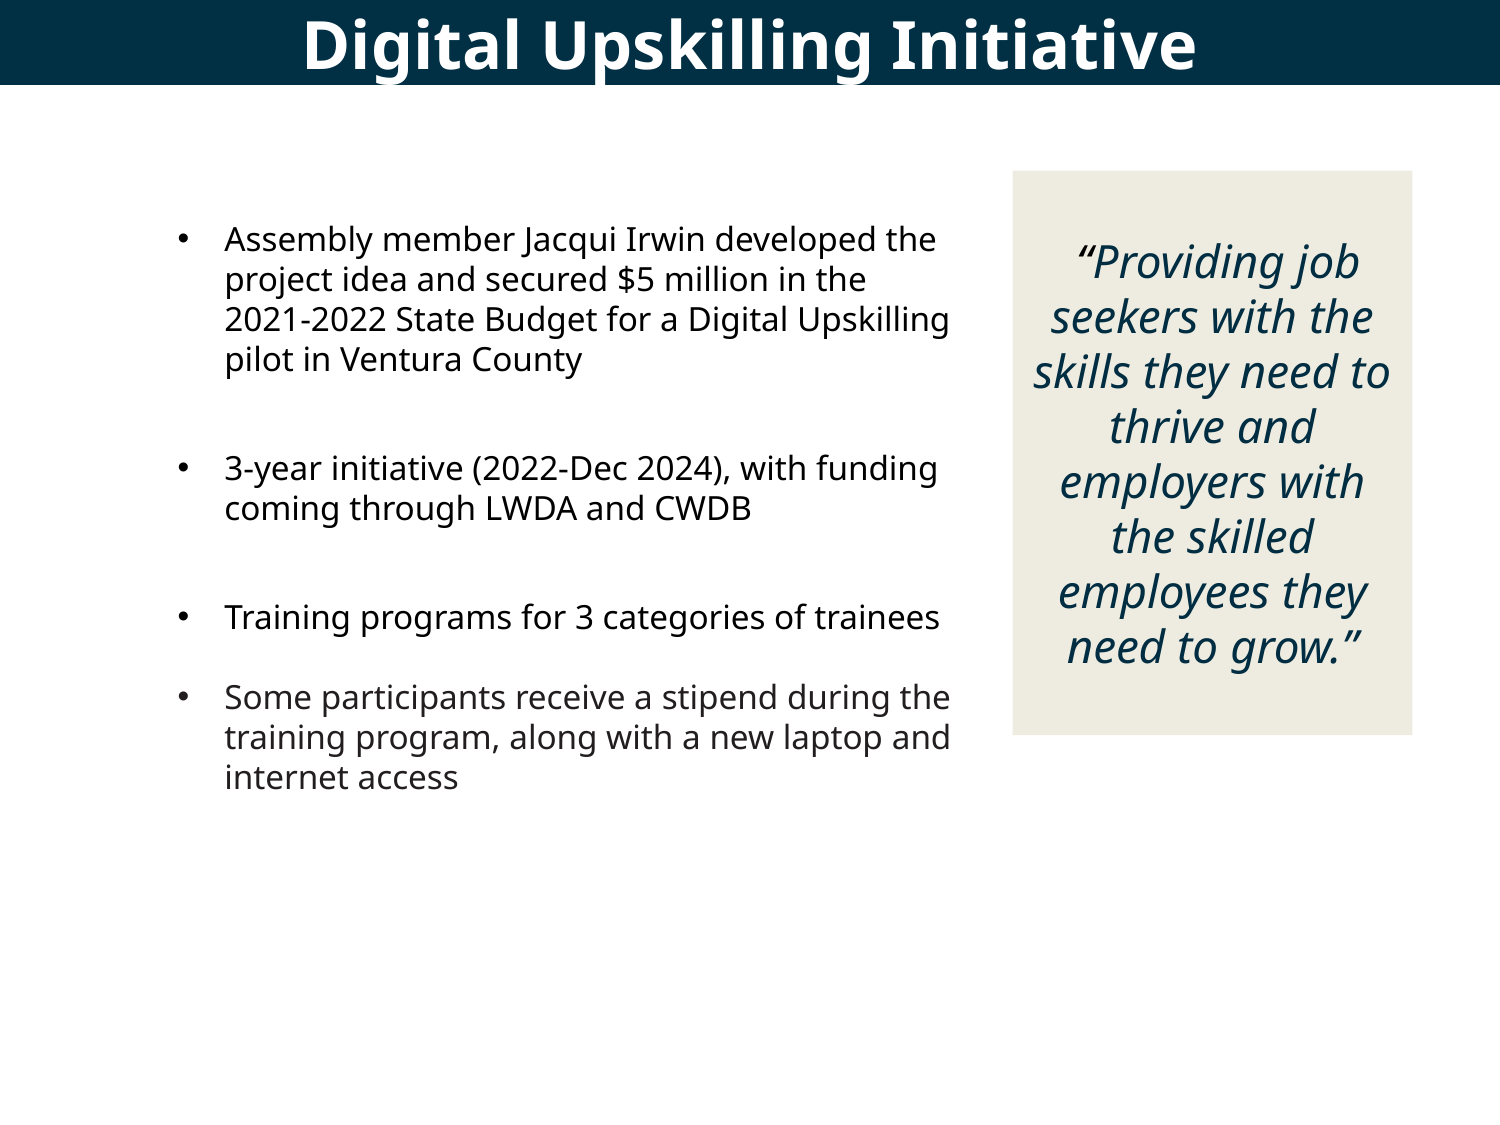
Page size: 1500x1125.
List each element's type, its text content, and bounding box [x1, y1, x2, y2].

text_box “Providing job seekers with the skills they need to thrive and employers with the skilled employees they need to grow.” [1012, 170, 1413, 736]
list Assembly member Jacqui Irwin developed the project idea and secured $5 million in the 2021-2022 State Budget for a Digital Upskilling pilot in Ventura County 3-year initiative (2022-Dec 2024), with funding coming through LWDA and CWDB Training programs for 3 categories of trainees Some participants receive a stipend during the training program, along with a new laptop and internet access [87, 170, 969, 725]
text_box Digital Upskilling Initiative [0, 0, 1500, 85]
